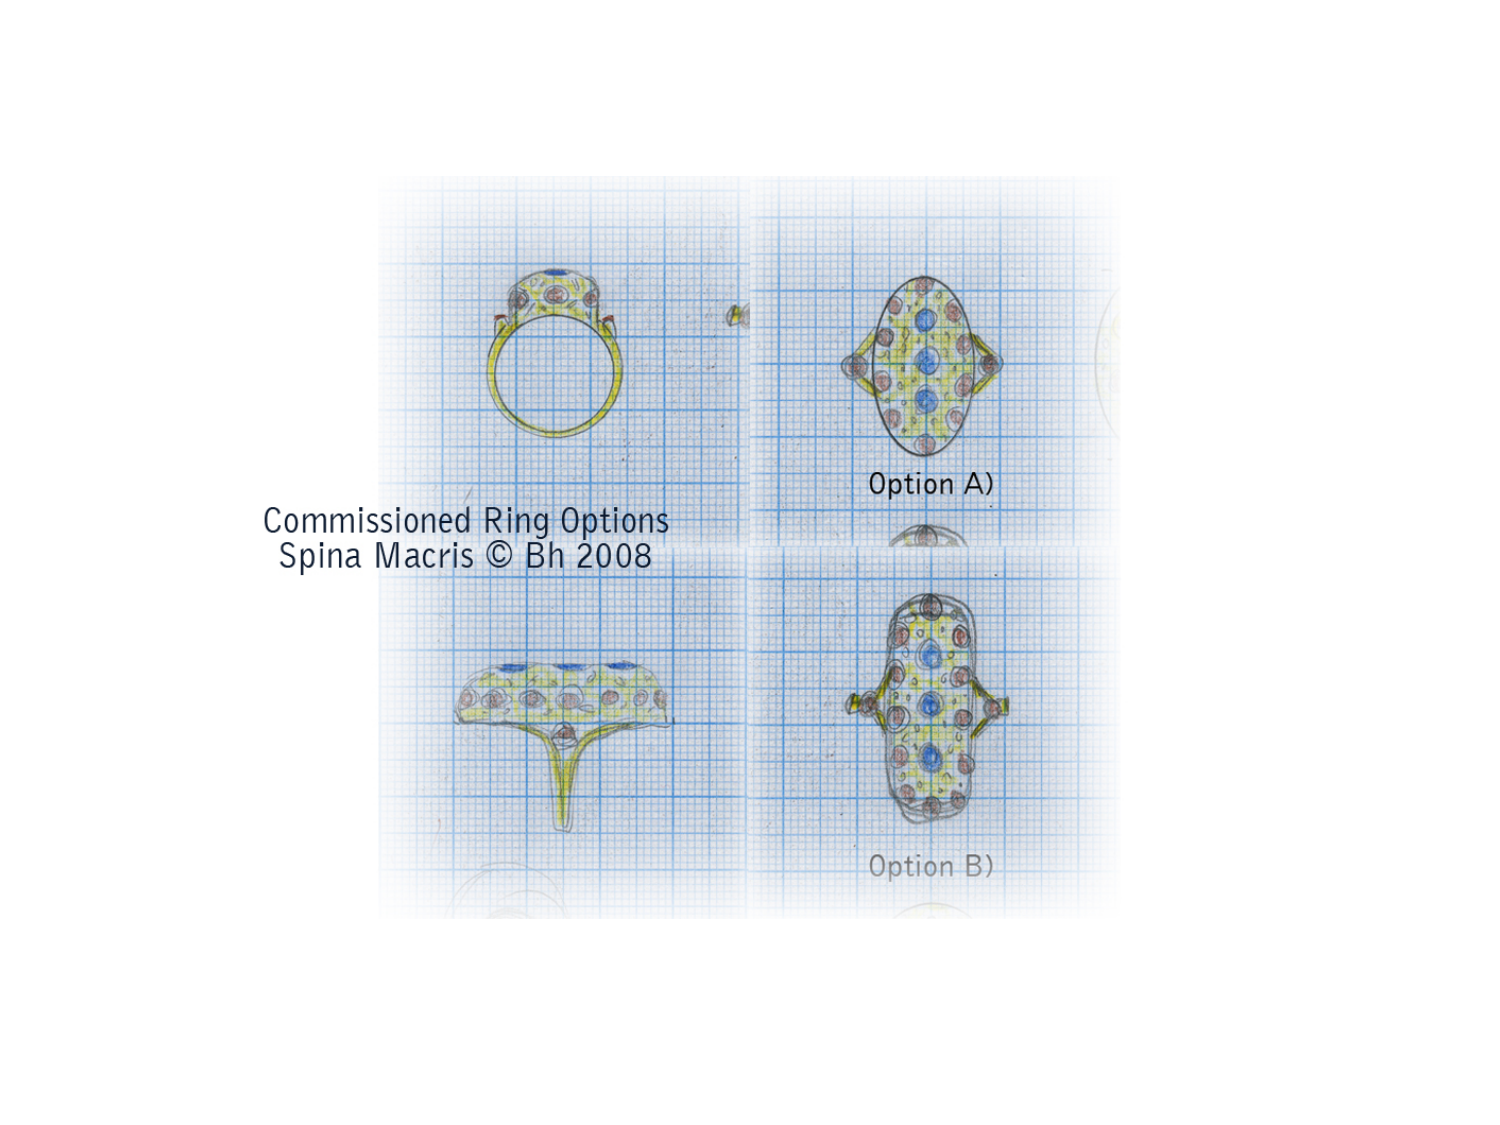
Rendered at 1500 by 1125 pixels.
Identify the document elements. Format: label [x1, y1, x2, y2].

list [74, 175, 1426, 919]
